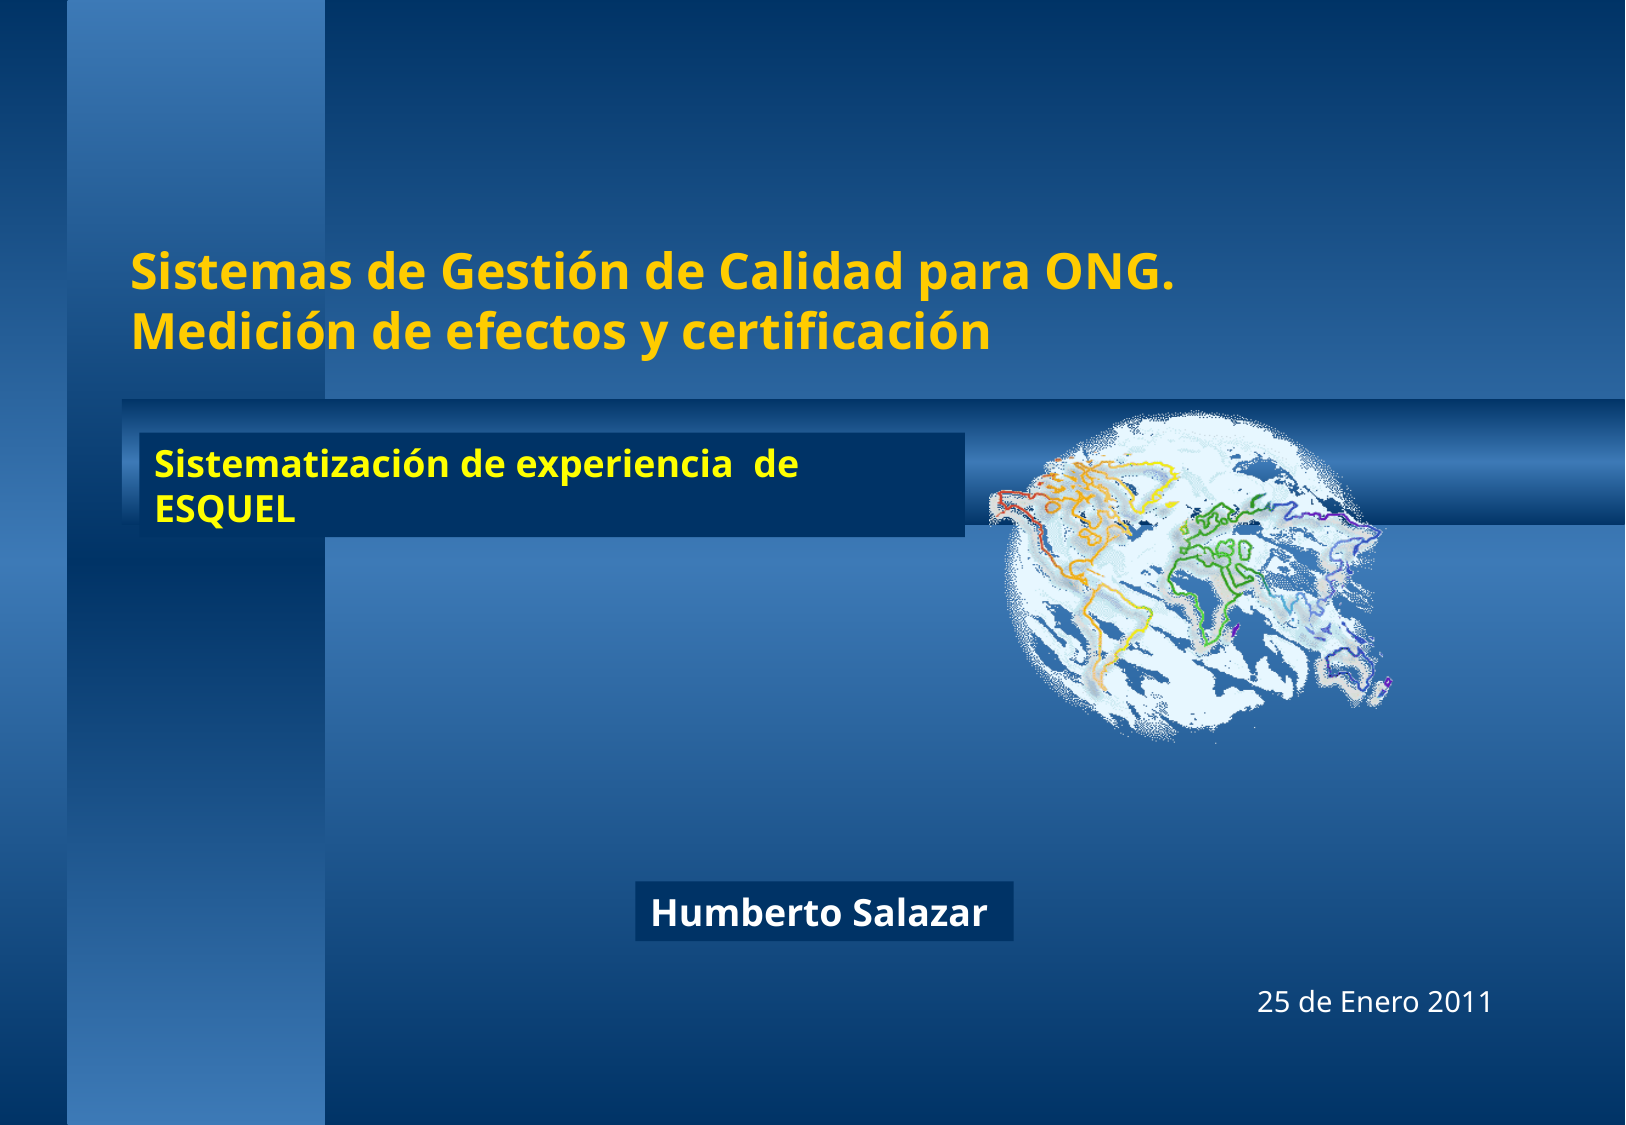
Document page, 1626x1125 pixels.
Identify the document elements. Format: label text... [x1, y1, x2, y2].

picture [989, 408, 1394, 745]
text_box 25 de Enero 2011 [139, 976, 1510, 1026]
text_box Sistematización de experiencia de ESQUEL [139, 432, 965, 538]
text_box Sistemas de Gestión de Calidad para ONG. Medición de efectos y certificación [115, 231, 1427, 367]
text_box Humberto Salazar [635, 881, 1014, 942]
